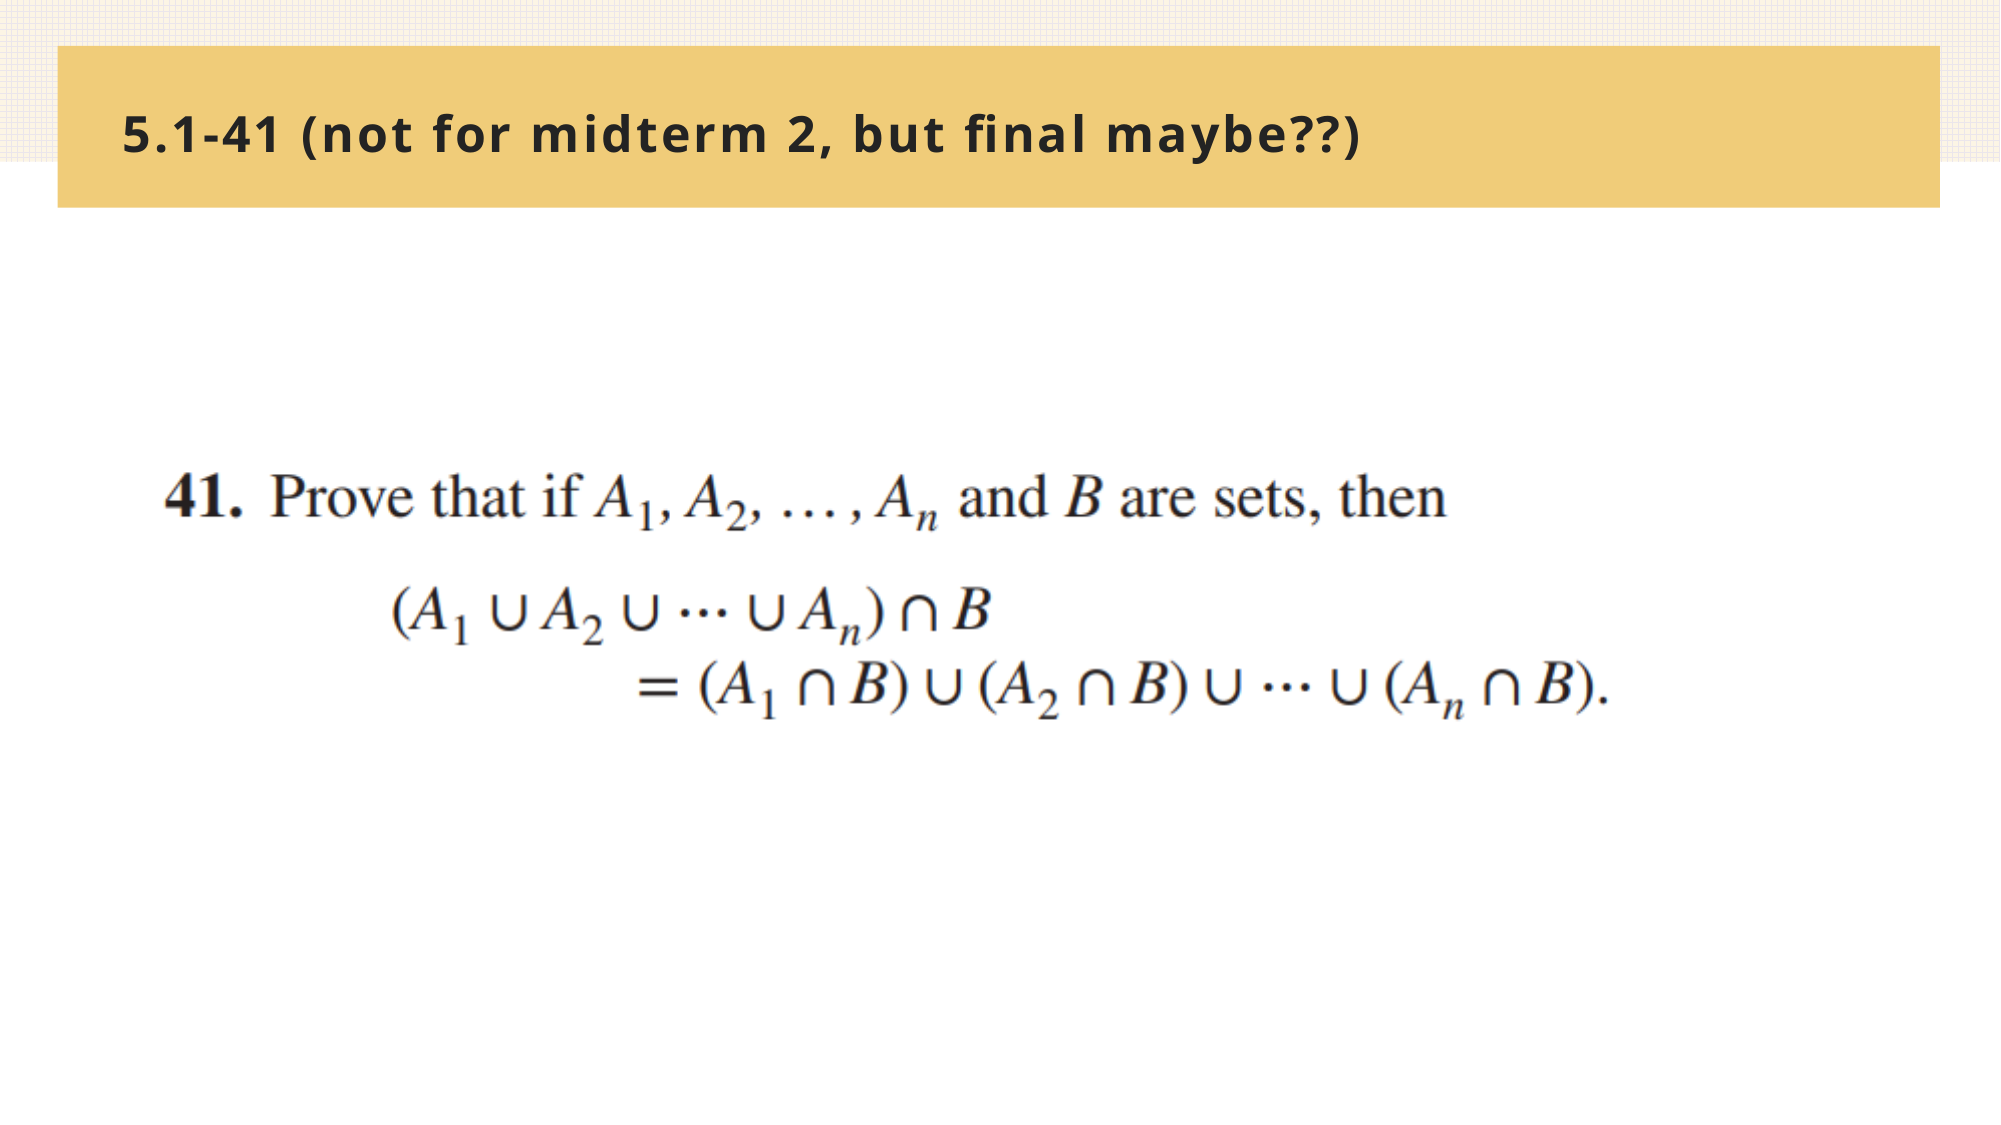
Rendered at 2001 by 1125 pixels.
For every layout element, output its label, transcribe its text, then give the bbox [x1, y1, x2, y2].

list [116, 442, 1778, 772]
title 5.1-41 (not for midterm 2, but final maybe??) [104, 78, 1894, 192]
